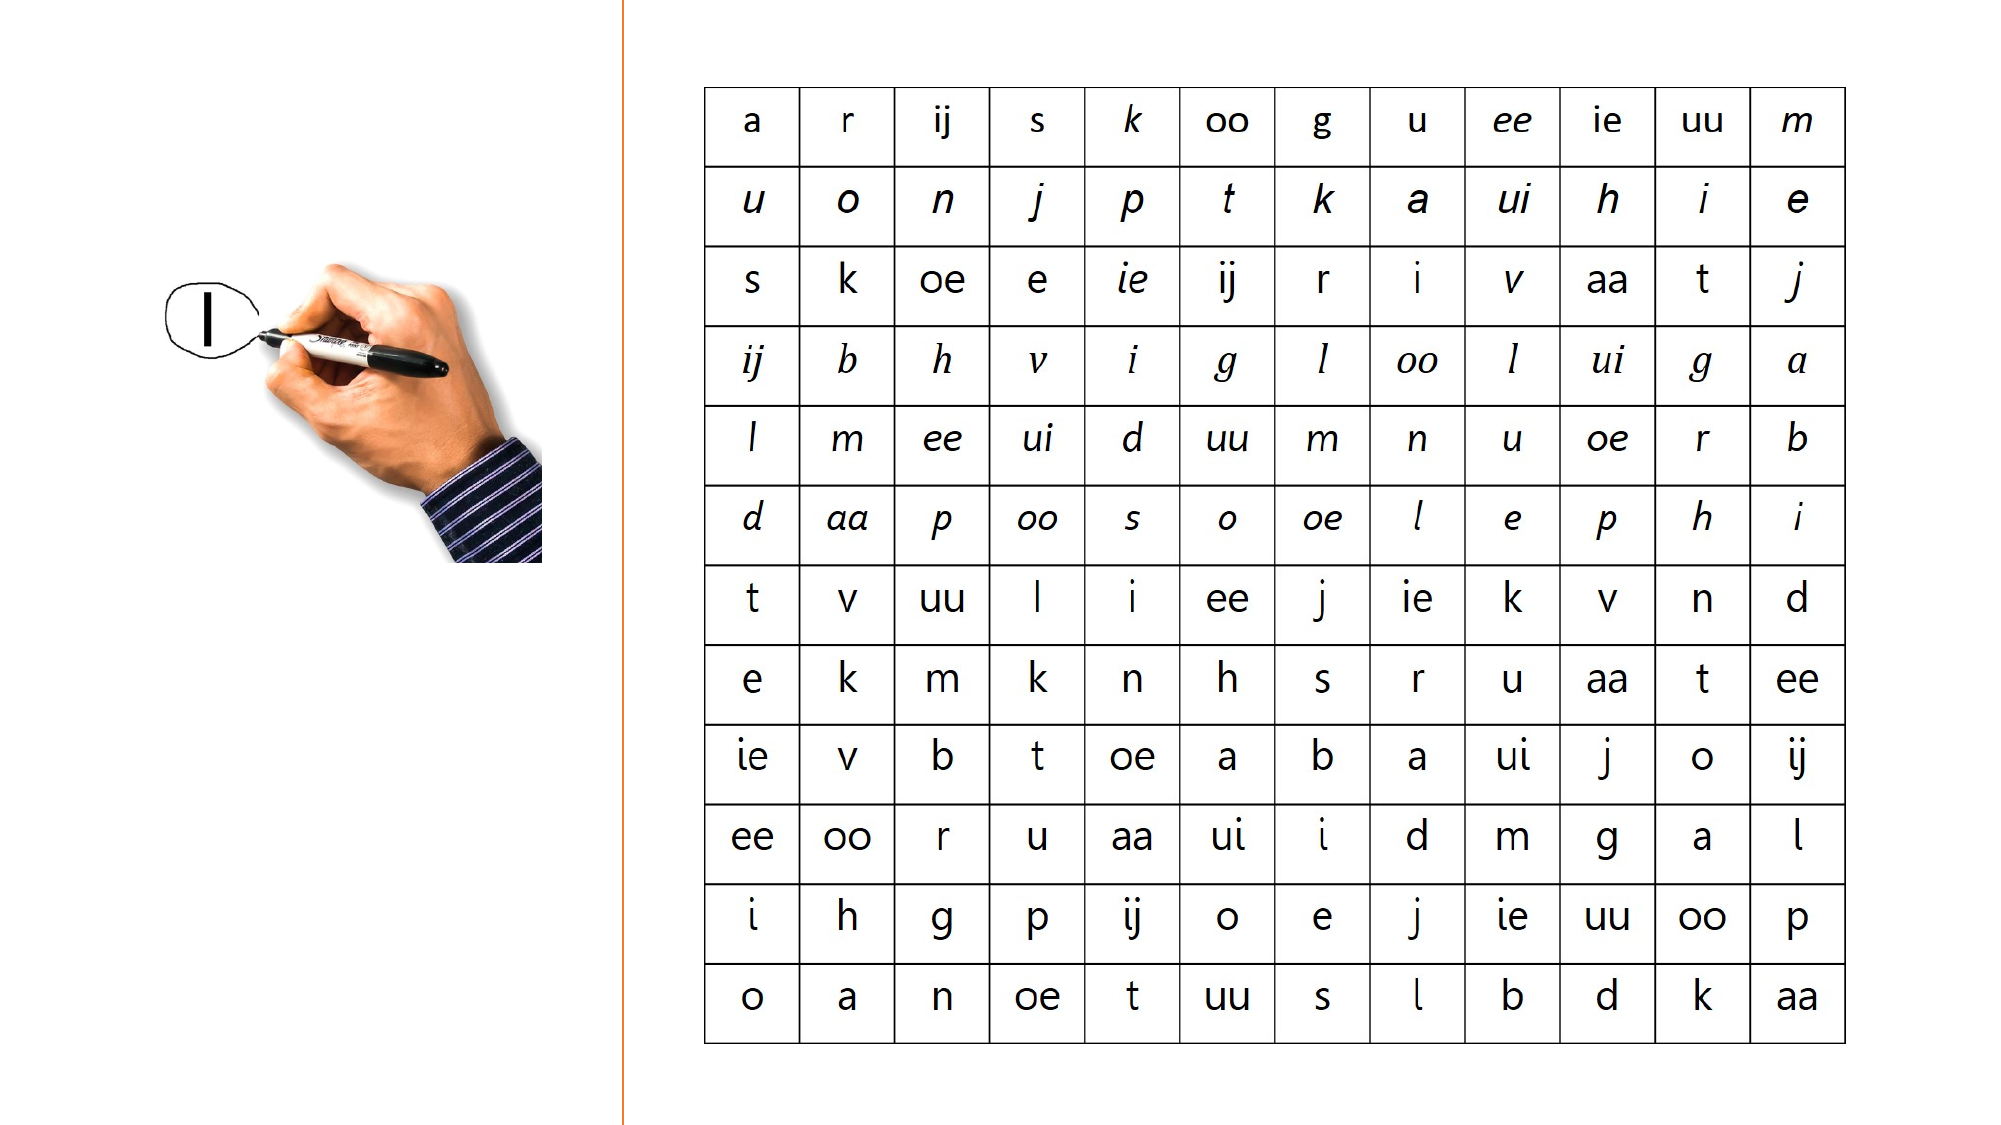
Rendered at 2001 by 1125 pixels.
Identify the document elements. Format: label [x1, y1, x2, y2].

picture [703, 79, 1847, 1046]
text_box [155, 249, 542, 563]
